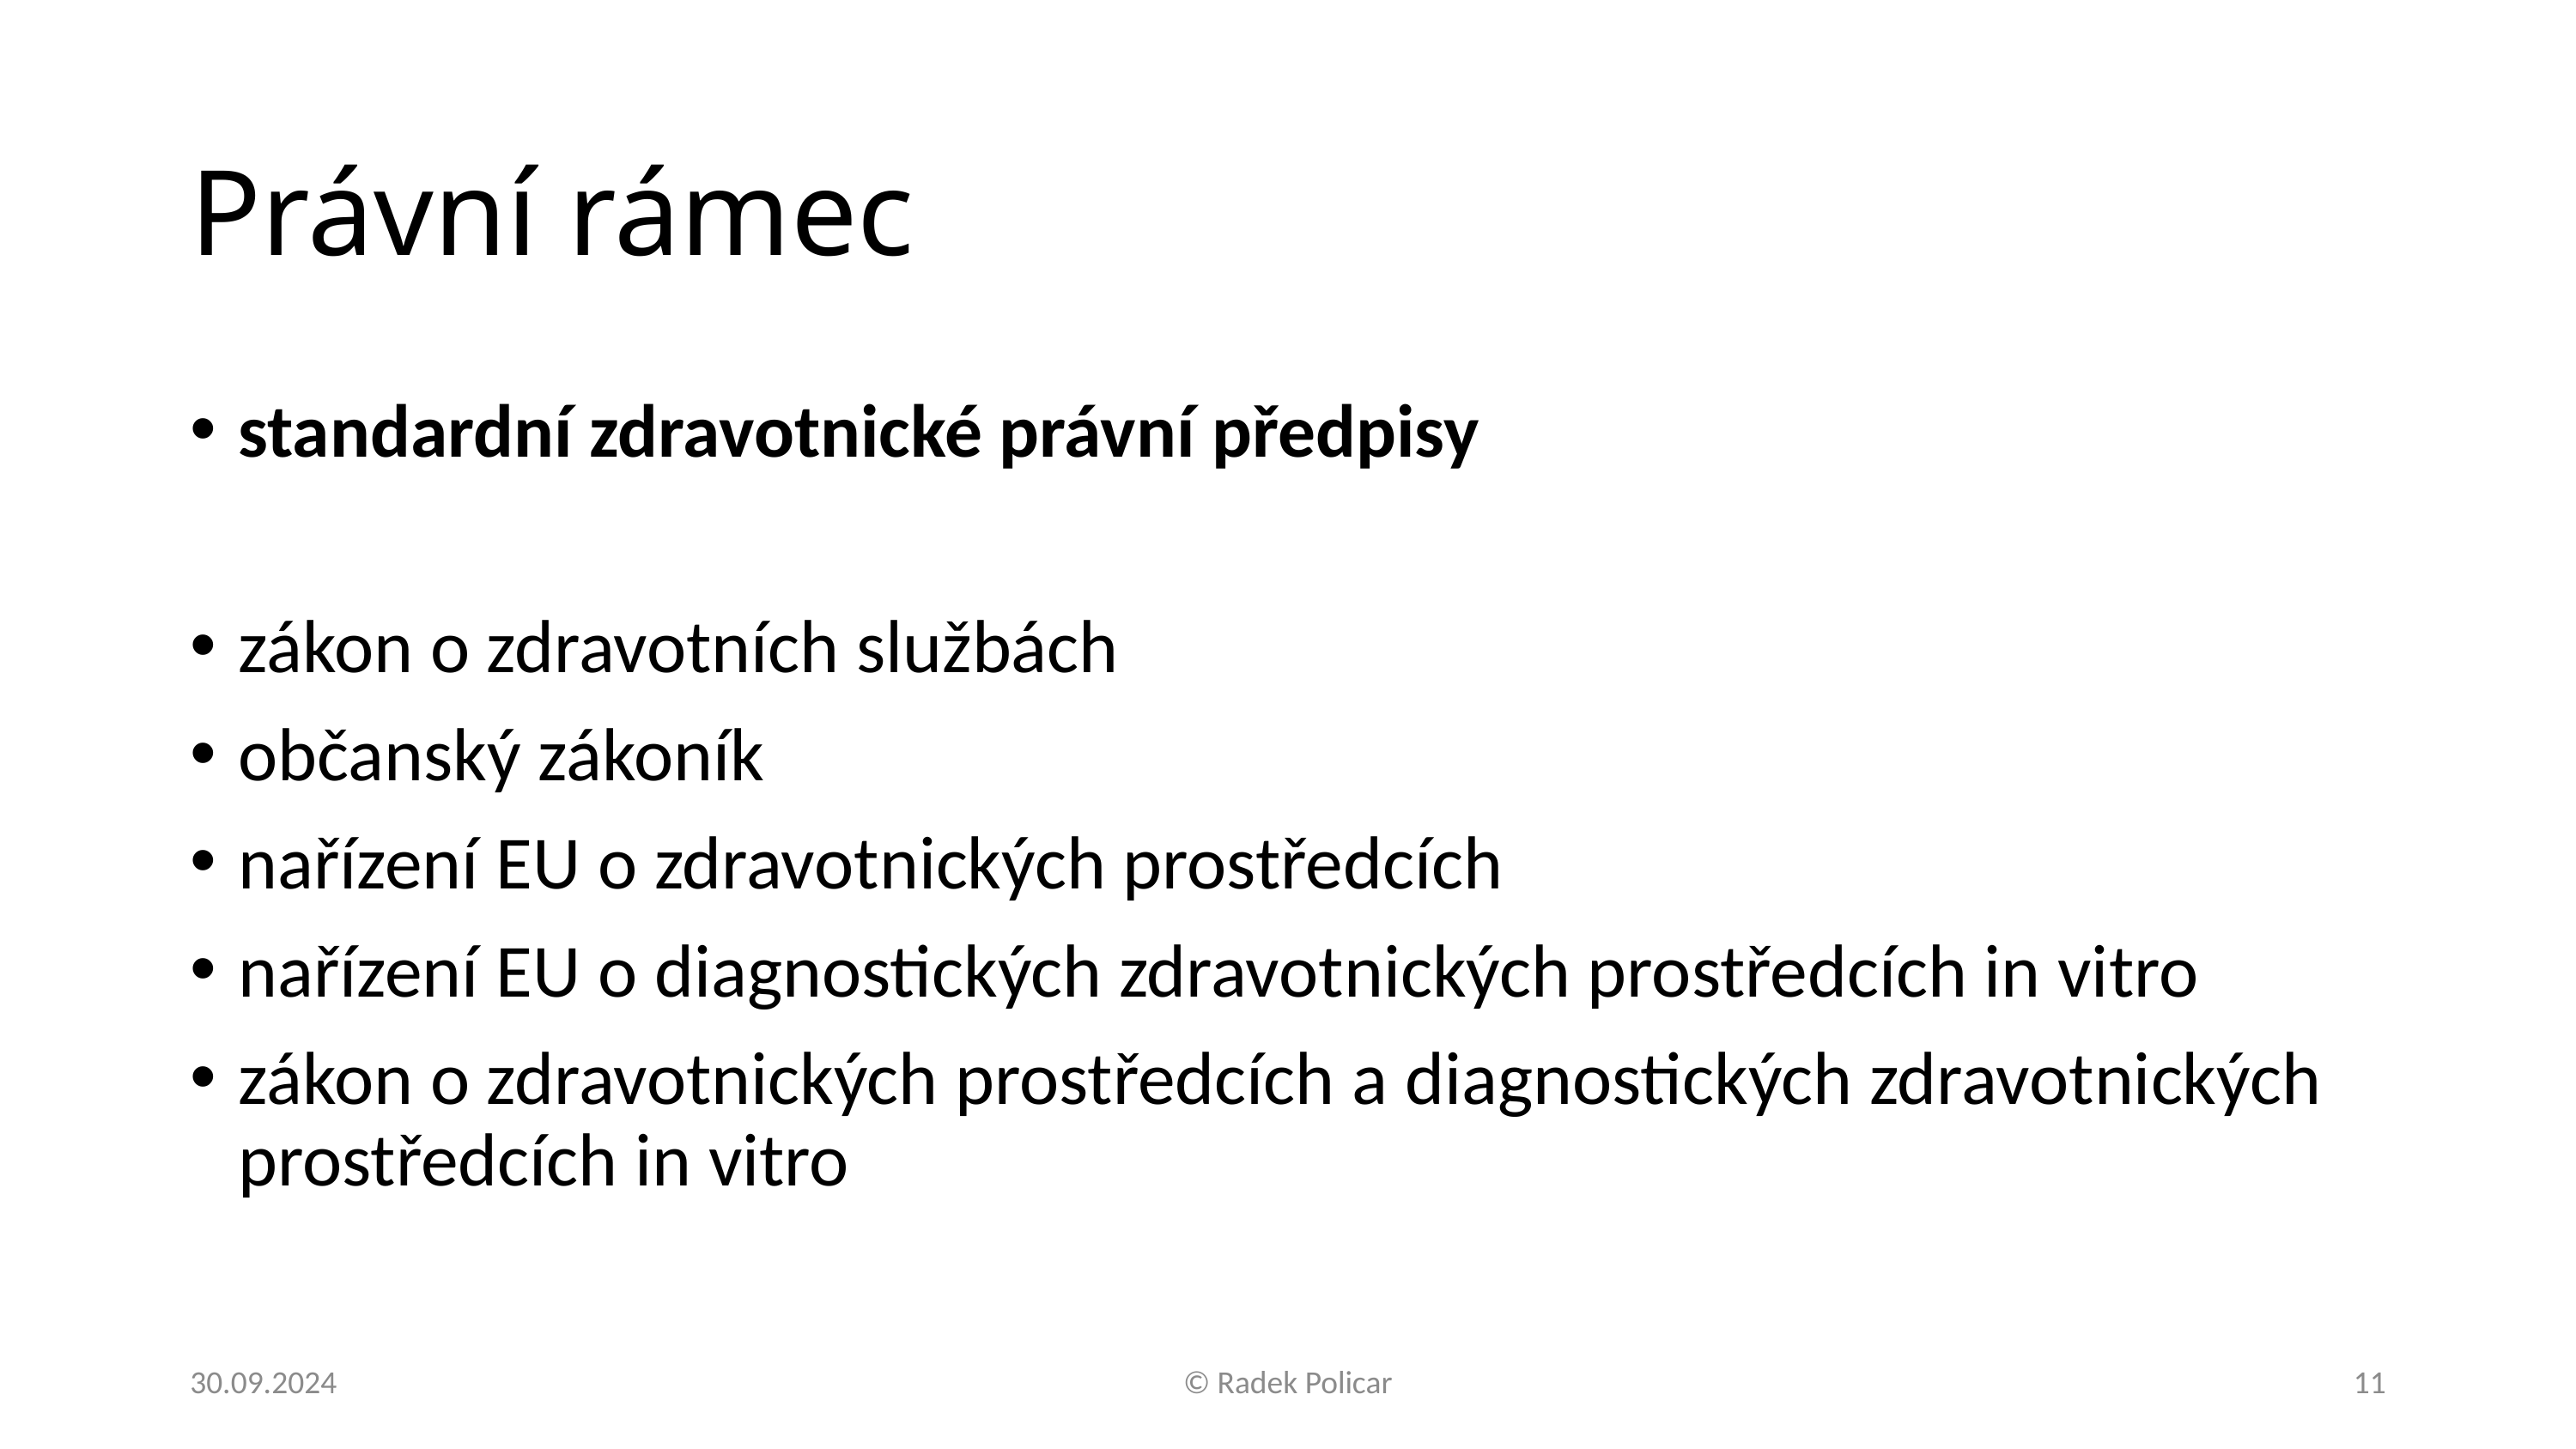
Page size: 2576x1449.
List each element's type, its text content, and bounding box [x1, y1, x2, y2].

list standardní zdravotnické právní předpisy zákon o zdravotních službách občanský zákoník nařízení EU o zdravotnických prostředcích nařízení EU o diagnostických zdravotnických prostředcích in vitro zákon o zdravotnických prostředcích a diagnostických zdravotnických prostředcích in vitro [177, 385, 2399, 1305]
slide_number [177, 1343, 757, 1420]
slide_number 11 [1819, 1343, 2399, 1420]
title Právní rámec [177, 76, 2399, 357]
footer © Radek Policar [853, 1343, 1723, 1420]
